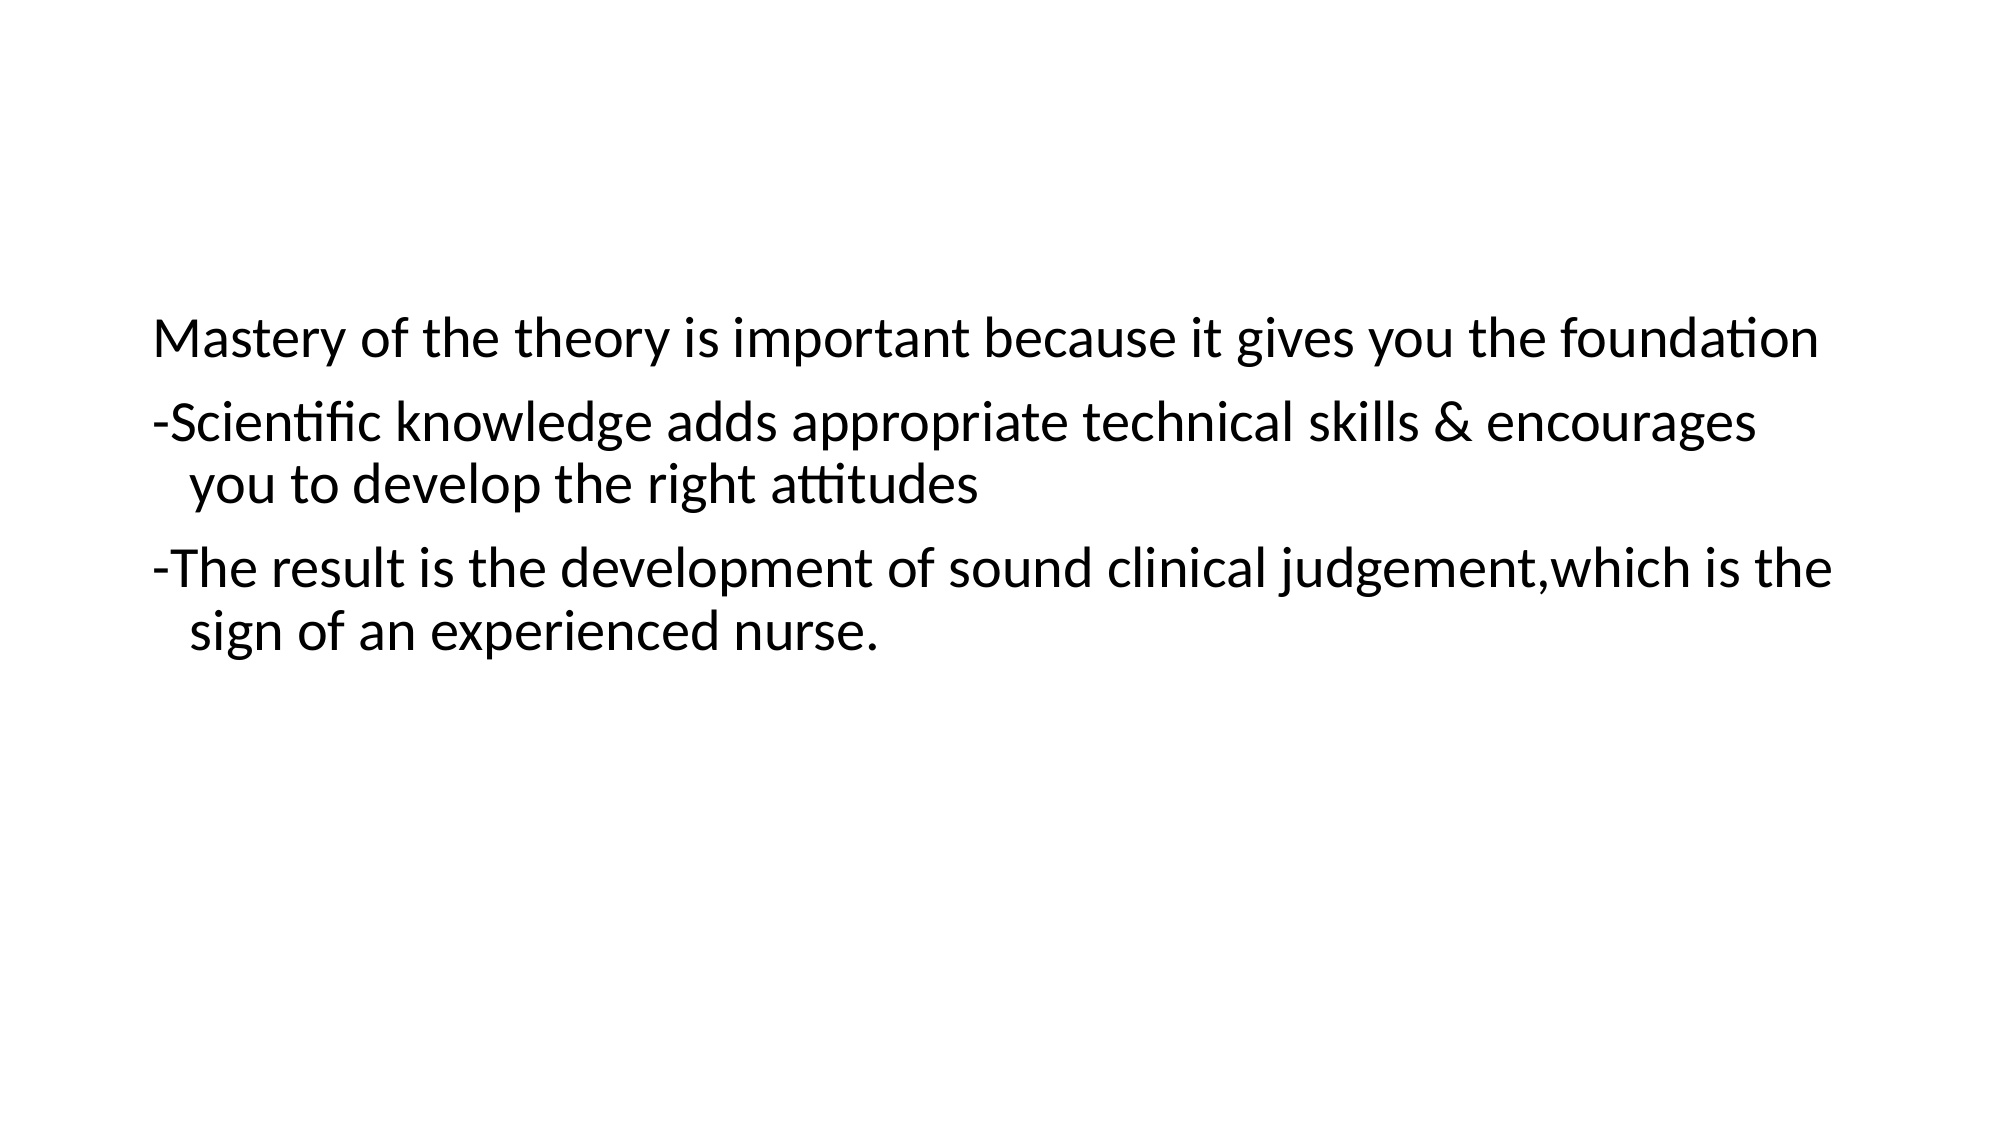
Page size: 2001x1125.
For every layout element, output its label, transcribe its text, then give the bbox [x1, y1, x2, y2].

list Mastery of the theory is important because it gives you the foundation -Scientific knowledge adds appropriate technical skills & encourages you to develop the right attitudes -The result is the development of sound clinical judgement,which is the sign of an experienced nurse. [137, 299, 1863, 1014]
